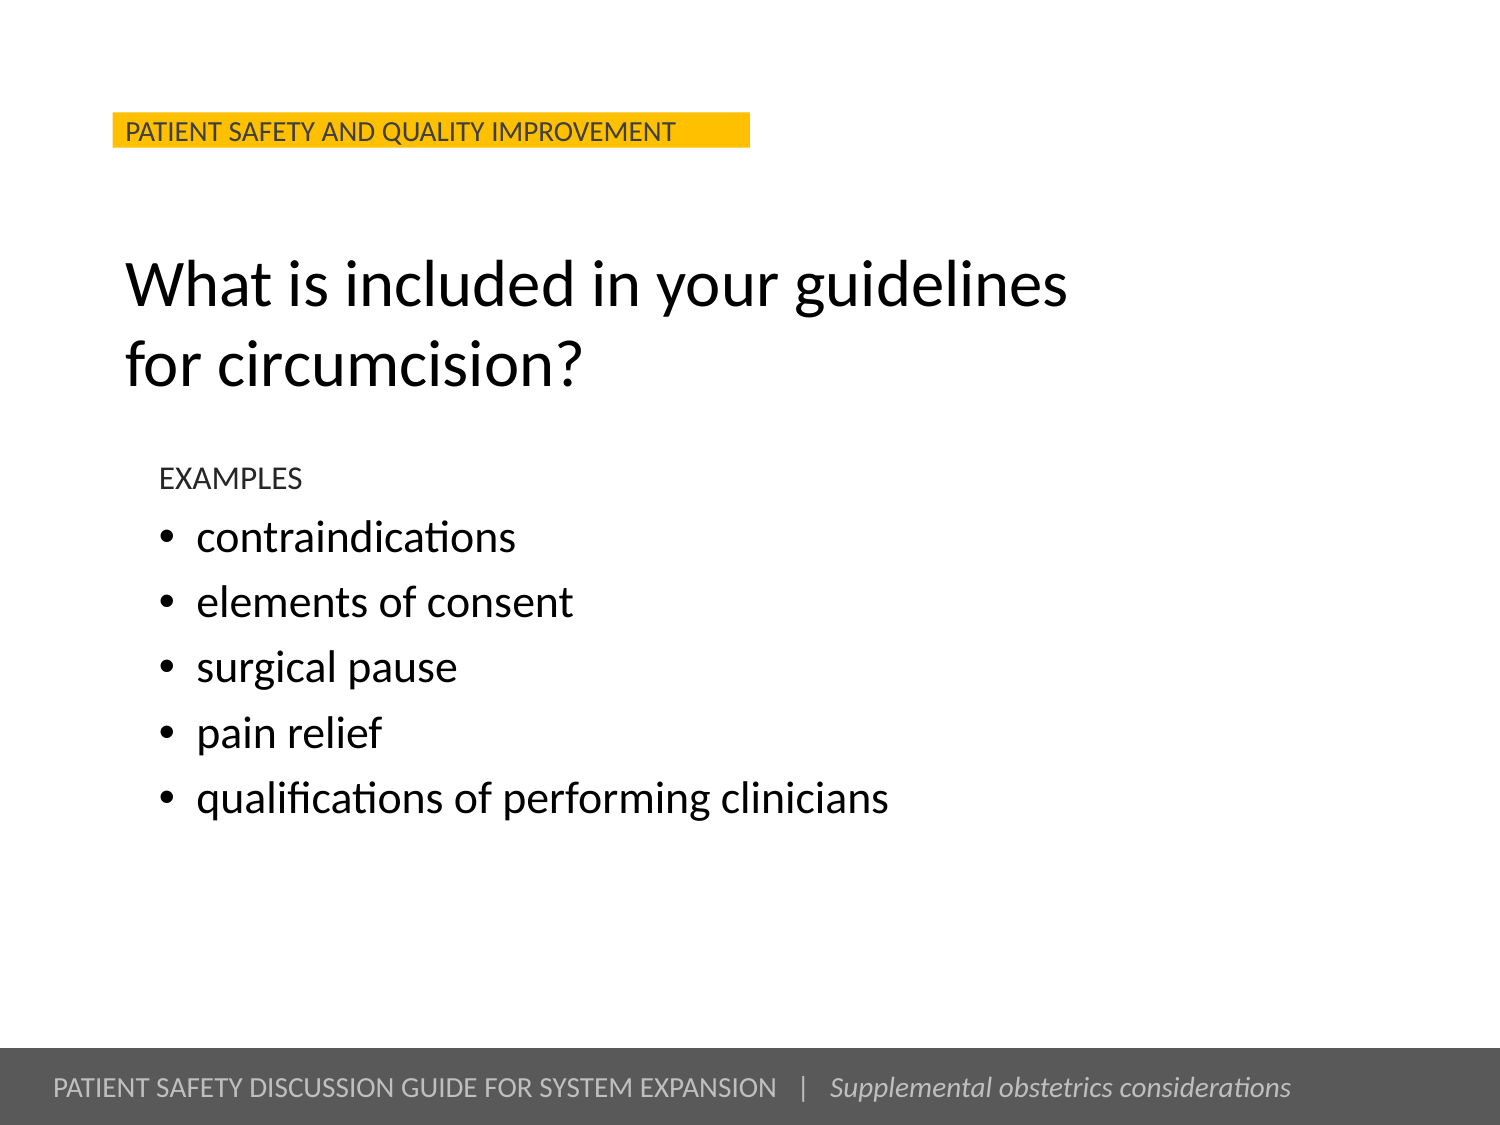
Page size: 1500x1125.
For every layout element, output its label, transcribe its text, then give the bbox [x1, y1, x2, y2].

title What is included in your guidelines for circumcision? [125, 240, 1325, 402]
text_box EXAMPLES contraindications elements of consent surgical pause pain relief qualifications of performing clinicians [149, 459, 1392, 828]
